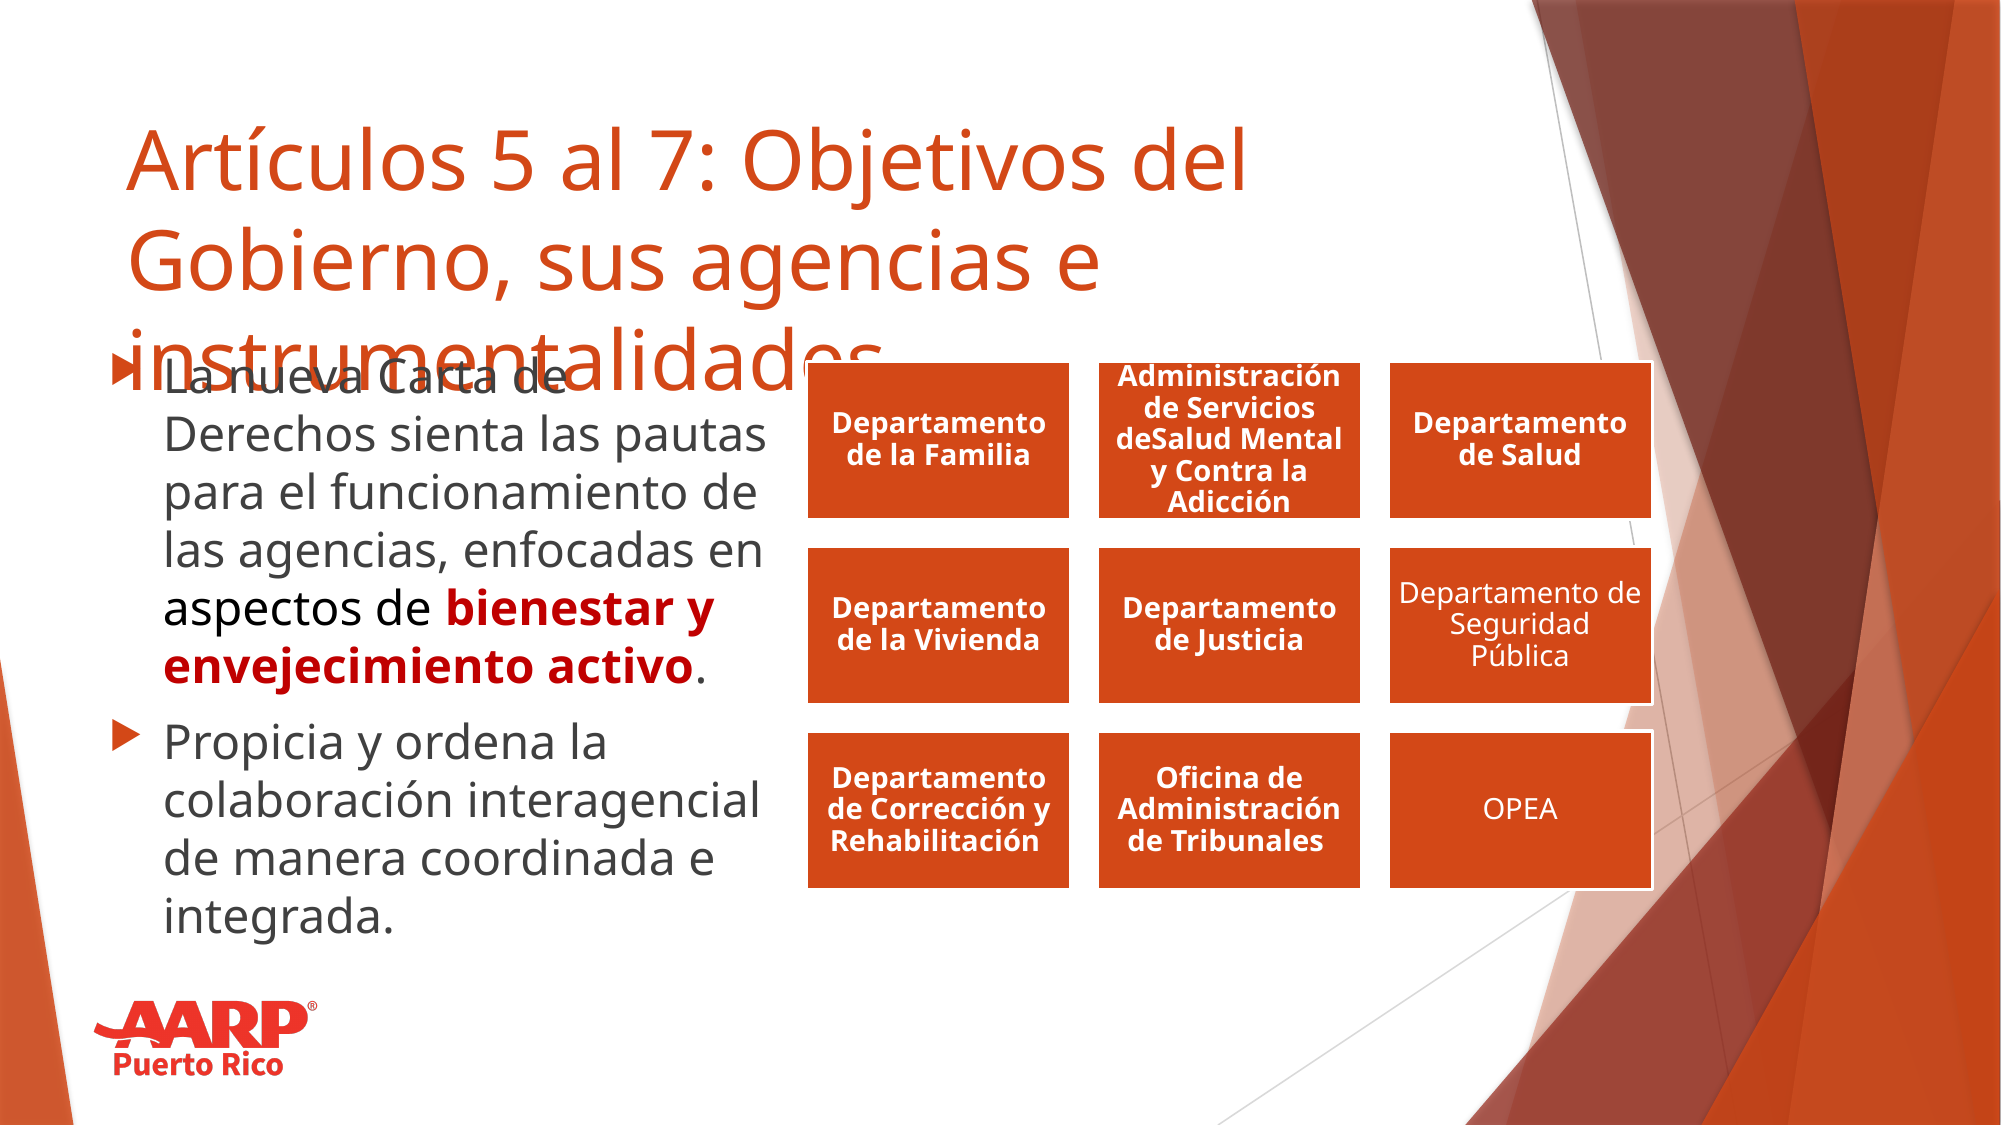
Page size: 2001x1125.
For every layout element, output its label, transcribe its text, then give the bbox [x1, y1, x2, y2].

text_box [806, 207, 1653, 1043]
title Artículos 5 al 7: Objetivos del Gobierno, sus agencias e instrumentalidades. [111, 99, 1522, 317]
picture [93, 999, 374, 1084]
list La nueva Carta de Derechos sienta las pautas para el funcionamiento de las agencias, enfocadas en aspectos de bienestar y envejecimiento activo. Propicia y ordena la colaboración interagencial de manera coordinada e integrada. [93, 338, 790, 1007]
